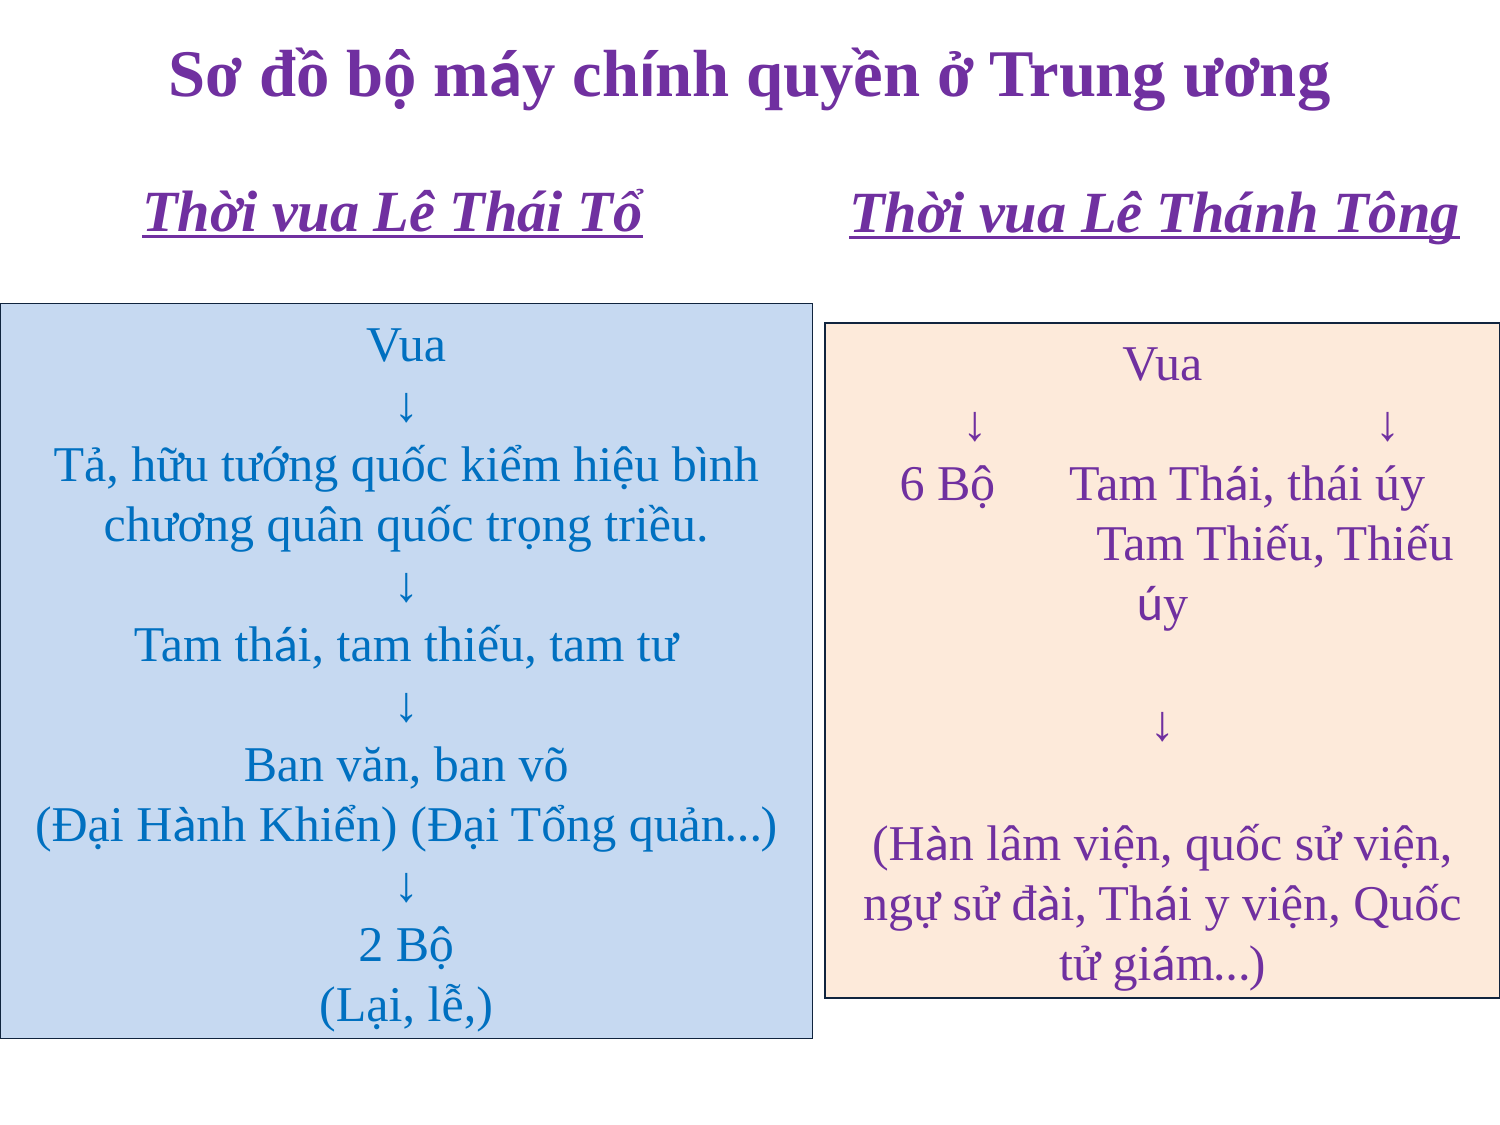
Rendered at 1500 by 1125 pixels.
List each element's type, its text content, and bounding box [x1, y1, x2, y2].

text_box Sơ đồ bộ máy chính quyền ở Trung ương [153, 22, 1347, 118]
text_box Vua ↓ Tả, hữu tướng quốc kiểm hiệu bình chương quân quốc trọng triều. ↓ Tam thái, tam thiếu, tam tư ↓ Ban văn, ban võ (Đại Hành Khiển) (Đại Tổng quản…) ↓ 2 Bộ (Lại, lễ,) [0, 303, 813, 1039]
text_box Thời vua Lê Thánh Tông [834, 166, 1476, 252]
text_box Thời vua Lê Thái Tổ [127, 165, 658, 251]
text_box Vua ↓ ↓ 6 Bộ Tam Thái, thái úy Tam Thiếu, Thiếu úy ↓ (Hàn lâm viện, quốc sử viện, ngự sử đài, Thái y viện, Quốc tử giám…) [824, 323, 1500, 998]
